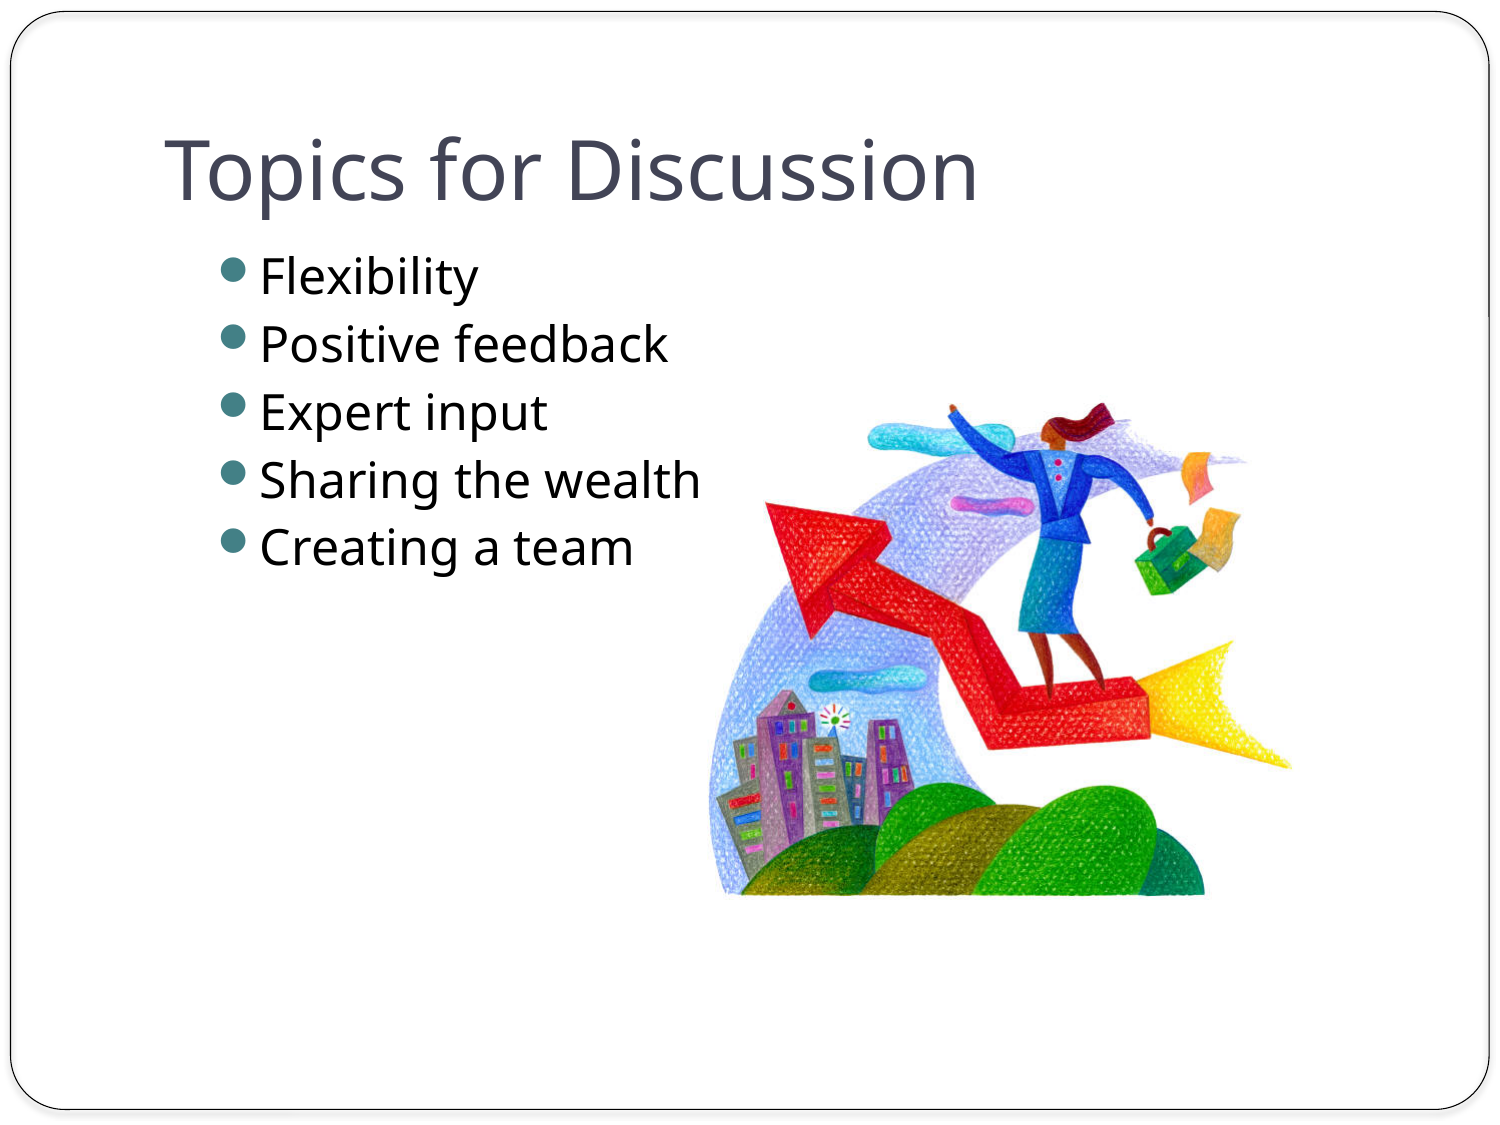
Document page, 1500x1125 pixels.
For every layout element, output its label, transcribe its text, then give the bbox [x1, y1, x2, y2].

list Flexibility Positive feedback Expert input Sharing the wealth Creating a team [150, 237, 1425, 988]
title Topics for Discussion [150, 45, 1425, 233]
picture [699, 387, 1301, 900]
